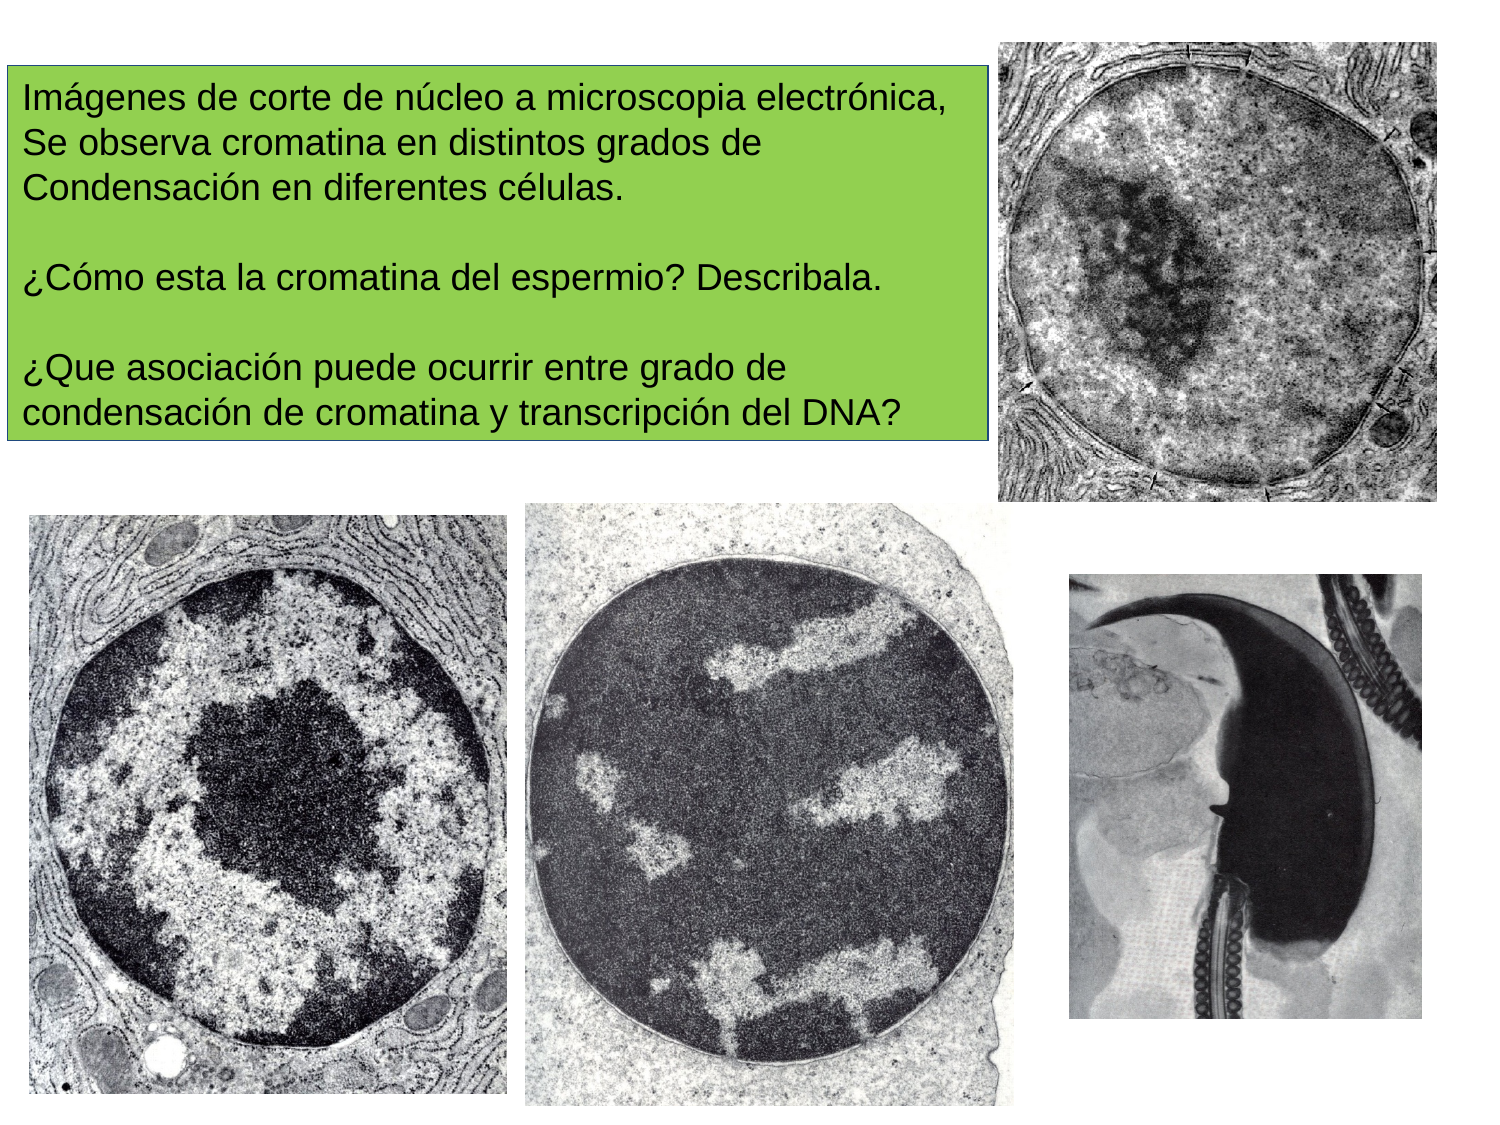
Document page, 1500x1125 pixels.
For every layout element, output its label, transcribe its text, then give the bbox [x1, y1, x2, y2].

picture [29, 515, 507, 1095]
picture [525, 503, 1014, 1106]
picture [1068, 573, 1422, 1019]
text_box Imágenes de corte de núcleo a microscopia electrónica, Se observa cromatina en distintos grados de Condensación en diferentes células. ¿Cómo esta la cromatina del espermio? Describala. ¿Que asociación puede ocurrir entre grado de condensación de cromatina y transcripción del DNA? [7, 65, 988, 441]
picture [997, 42, 1437, 502]
